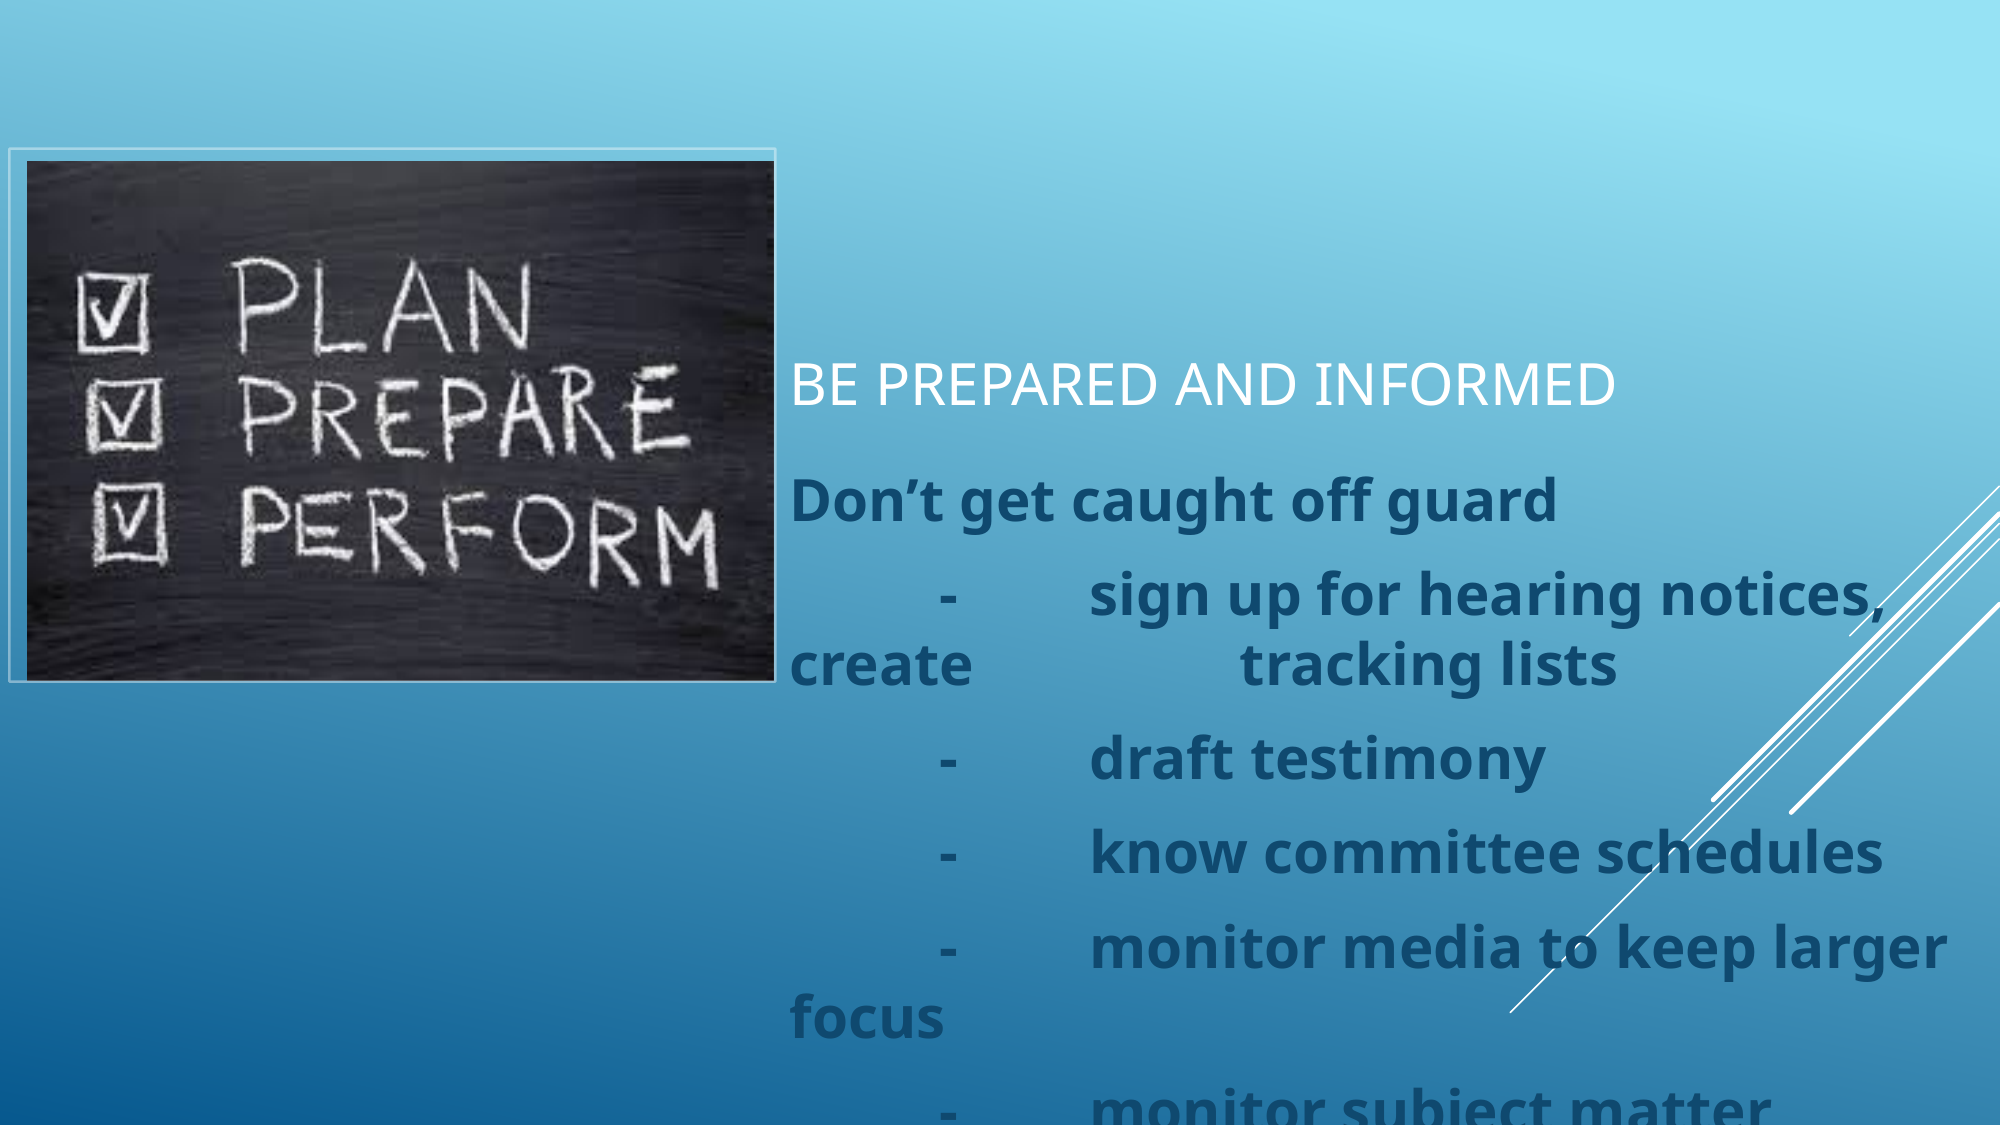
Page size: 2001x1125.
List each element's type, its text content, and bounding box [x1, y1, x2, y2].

title Be prepared and informed [777, 237, 1763, 425]
picture [10, 149, 775, 681]
list Don’t get caught off guard - sign up for hearing notices, create tracking lists - draft testimony - know committee schedules - monitor media to keep larger focus - monitor subject matter committees [774, 455, 2000, 881]
